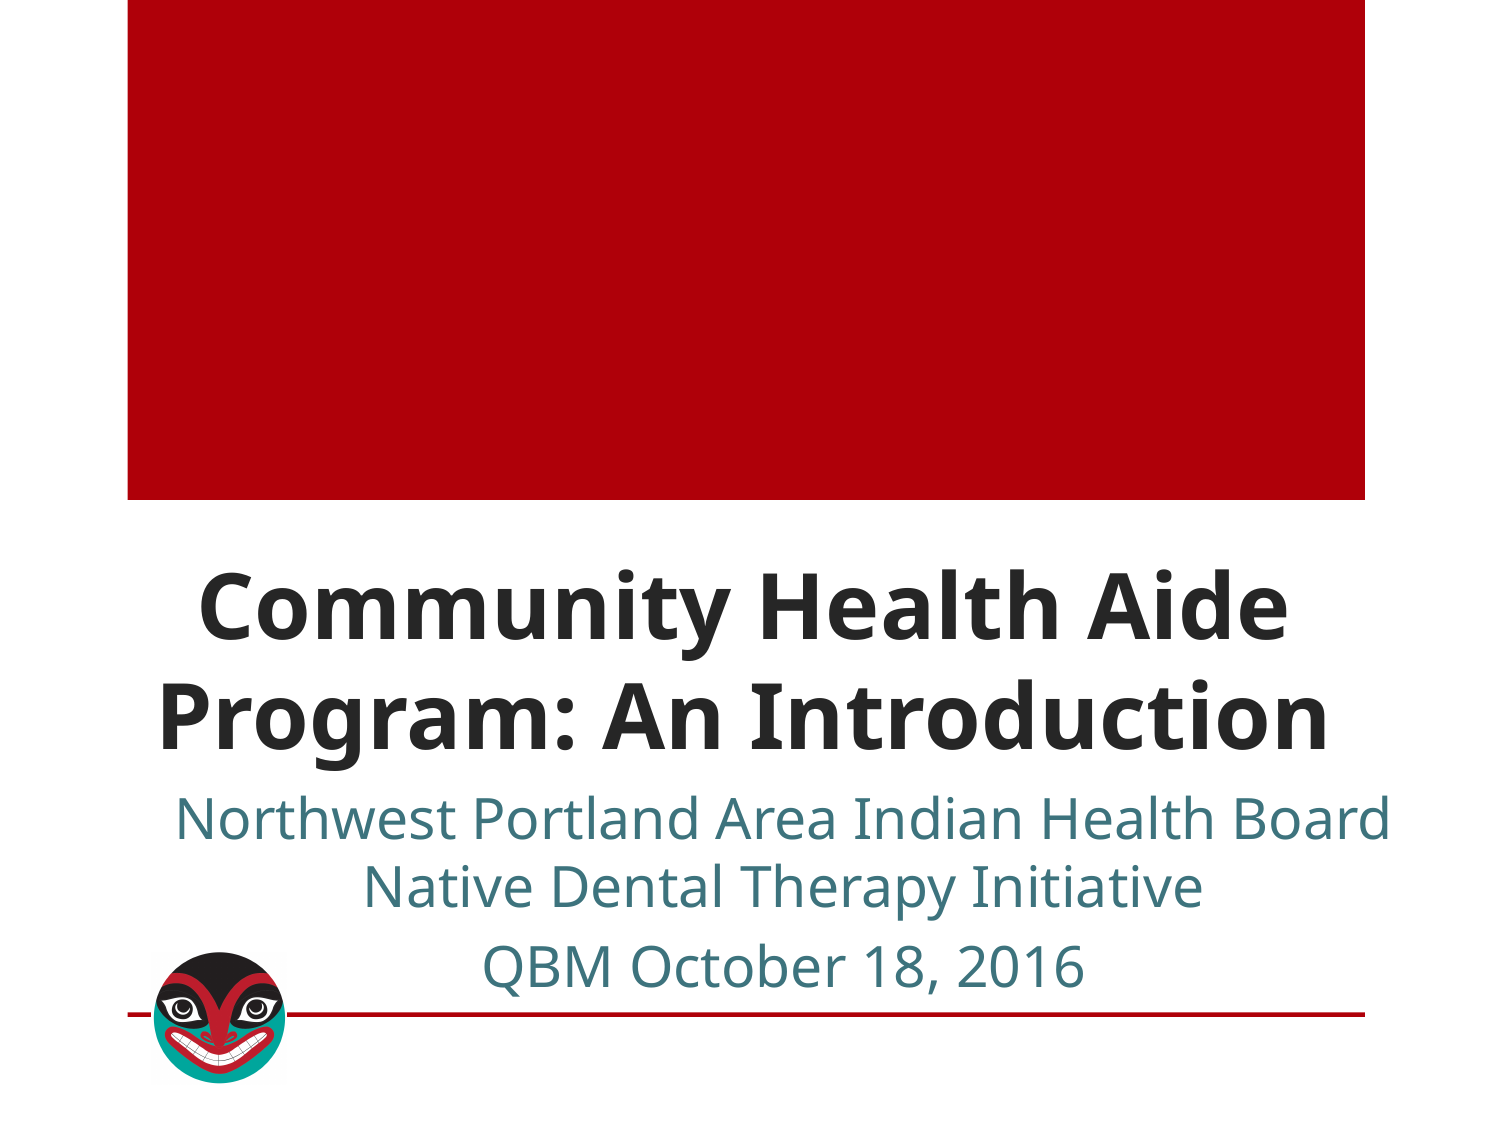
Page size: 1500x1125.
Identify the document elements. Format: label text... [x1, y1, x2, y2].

subtitle Northwest Portland Area Indian Health Board Native Dental Therapy Initiative QBM October 18, 2016 [125, 774, 1443, 1009]
title Community Health Aide Program: An Introduction [125, 525, 1363, 774]
picture [151, 1009, 287, 1085]
